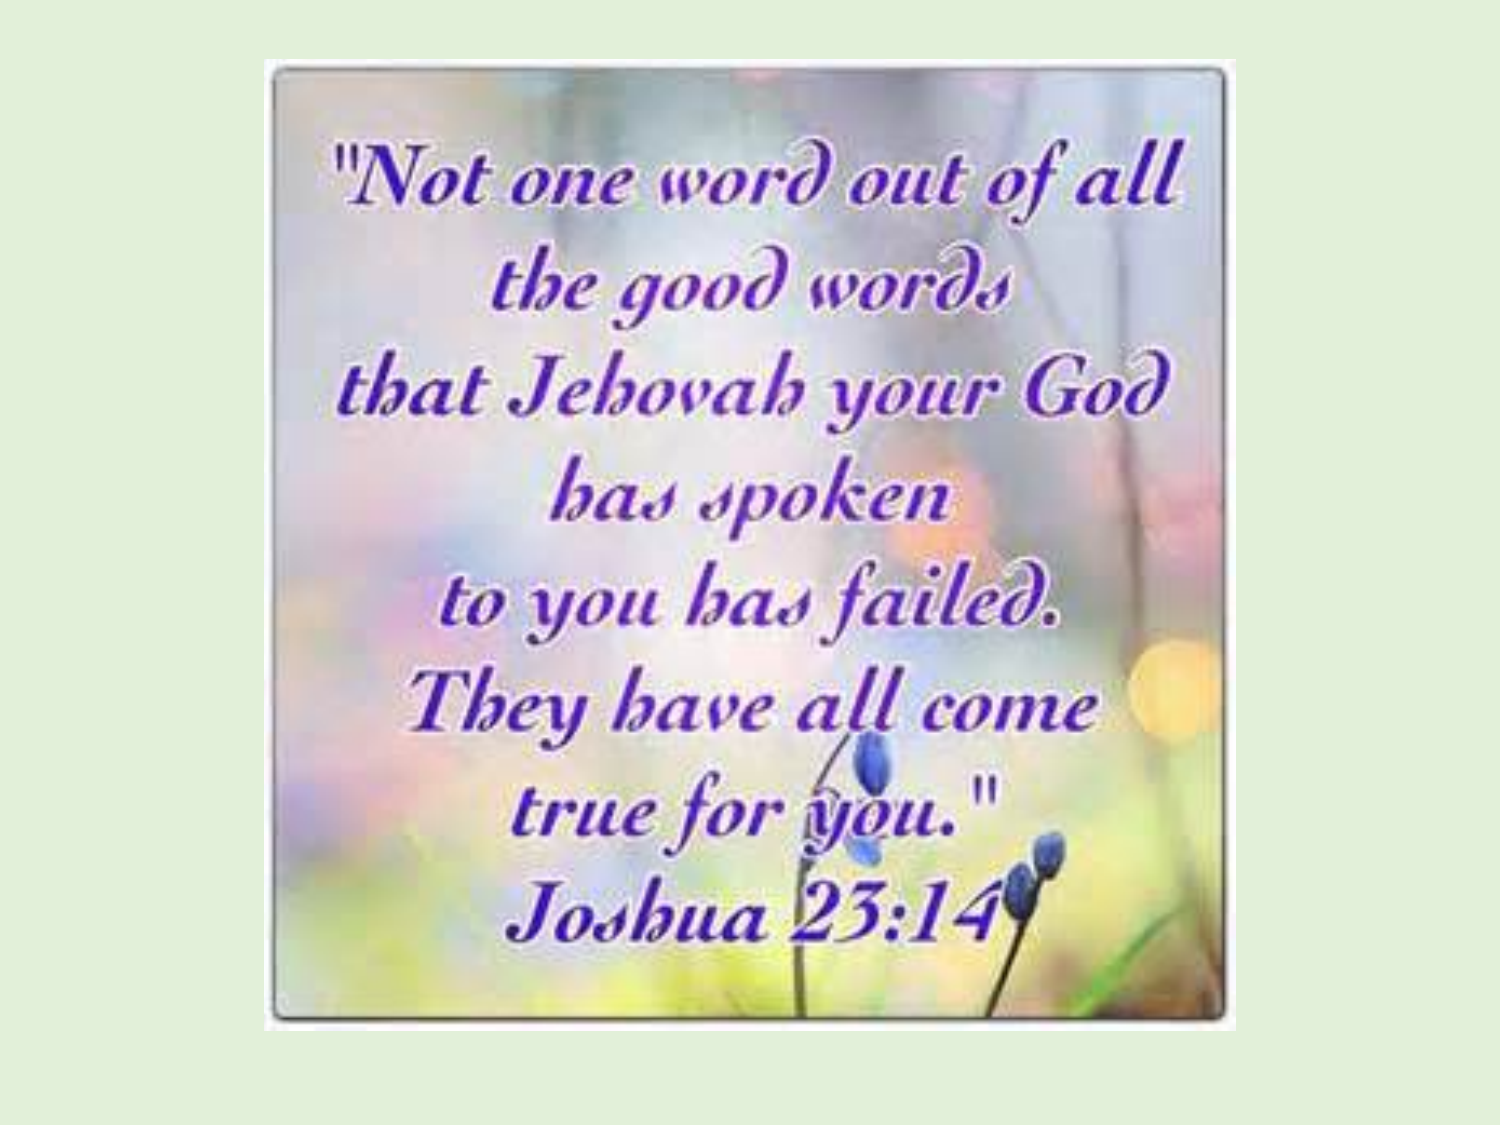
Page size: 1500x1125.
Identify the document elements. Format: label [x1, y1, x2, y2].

picture [264, 59, 1236, 1032]
